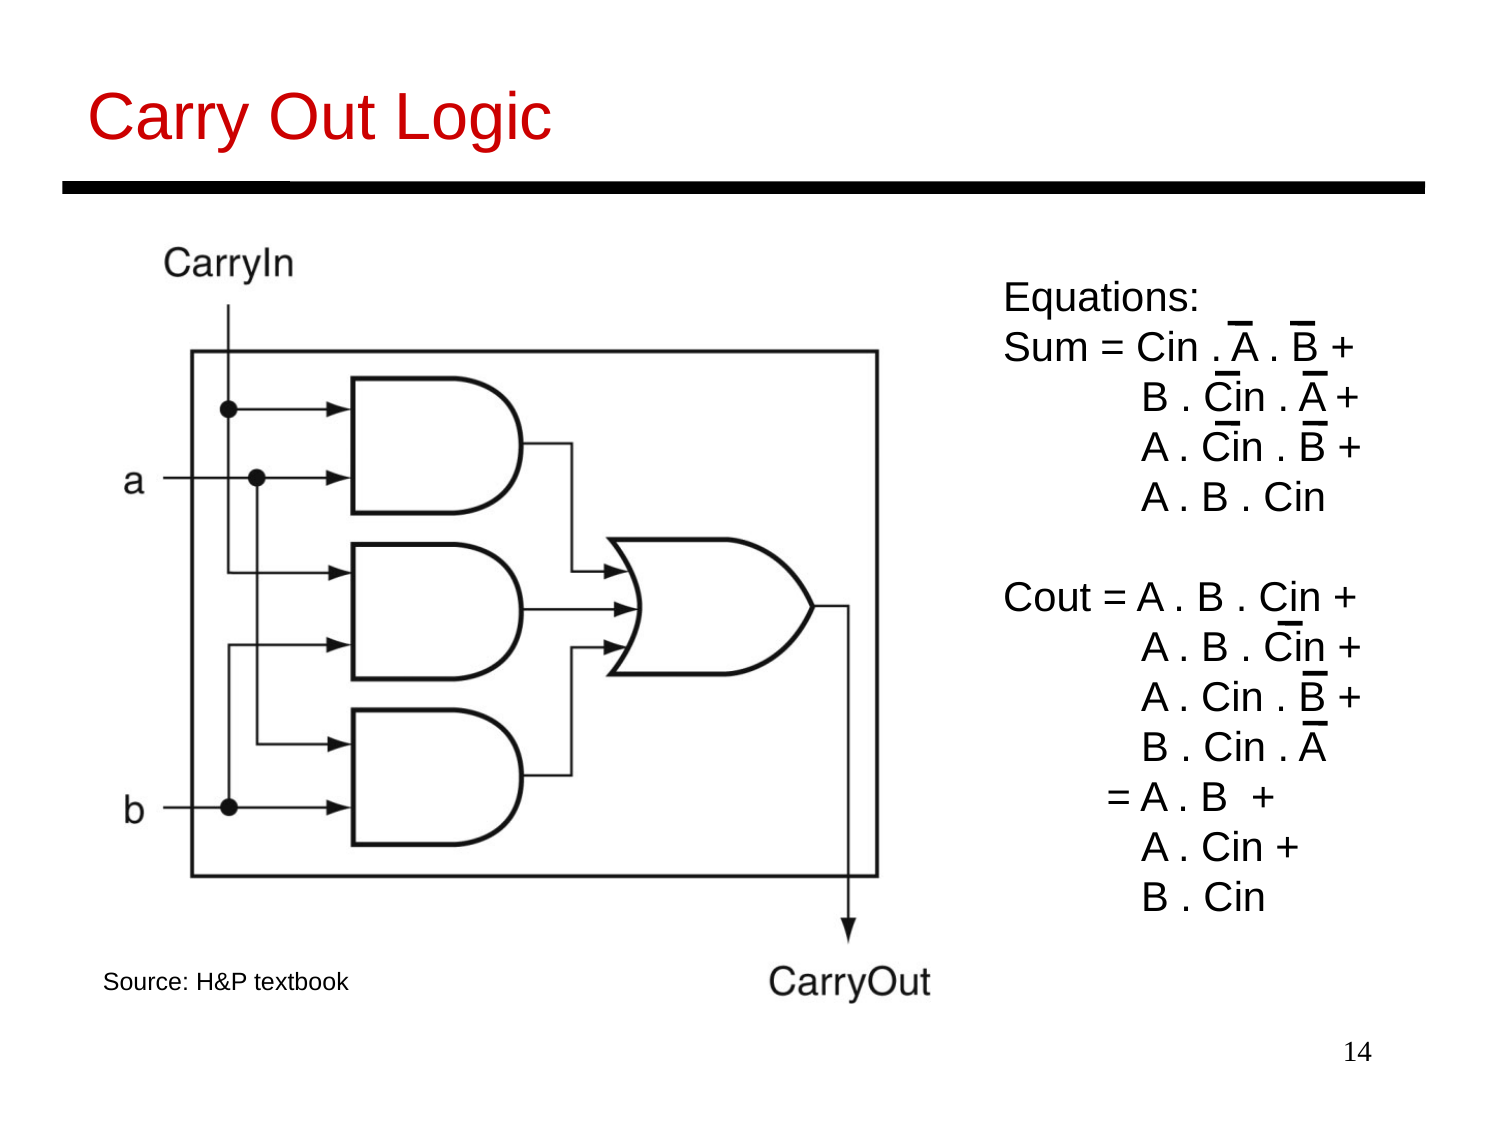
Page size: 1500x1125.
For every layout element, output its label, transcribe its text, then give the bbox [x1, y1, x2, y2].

text_box Carry Out Logic [72, 65, 569, 160]
text_box Source: H&P textbook [88, 958, 123, 1003]
text_box Equations: Sum = Cin . A . B + B . Cin . A + A . Cin . B + A . B . Cin Cout = A . B . Cin + A . B . Cin + A . Cin . B + B . Cin . A = A . B + A . Cin + B . Cin [988, 262, 1378, 928]
slide_number 14 [1074, 1025, 1388, 1100]
picture [123, 242, 931, 1004]
